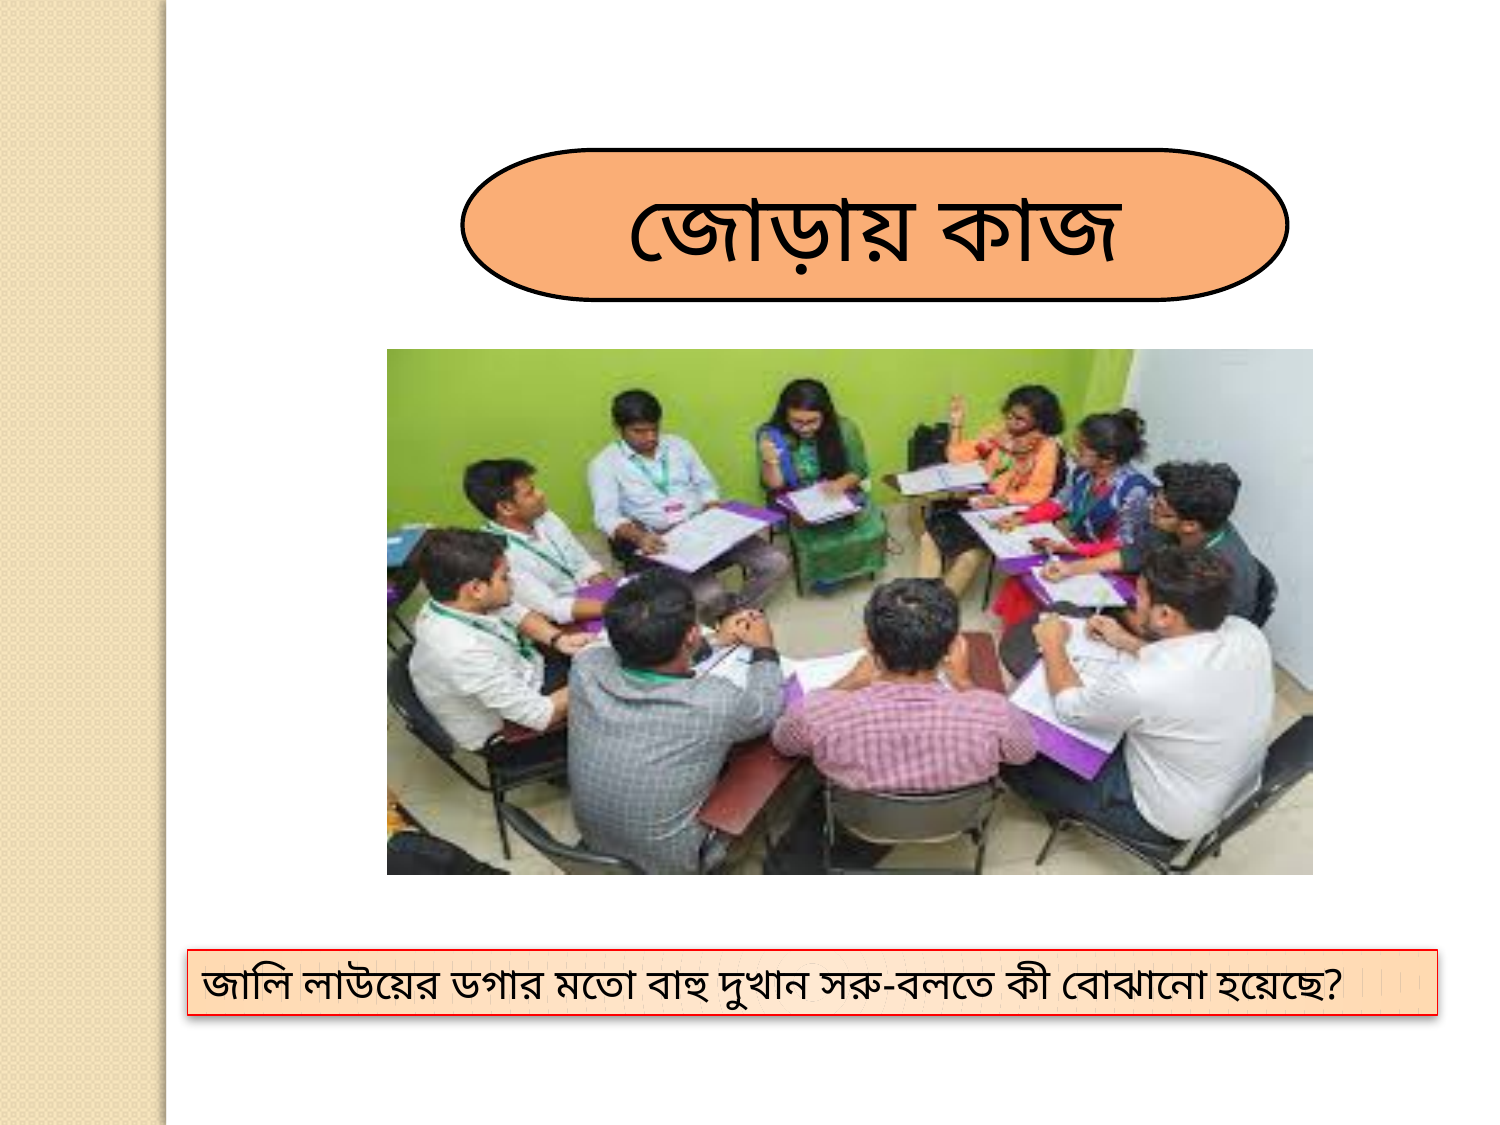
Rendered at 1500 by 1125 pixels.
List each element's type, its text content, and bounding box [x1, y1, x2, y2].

picture [387, 349, 1313, 876]
text_box জোড়ায় কাজ [460, 147, 1290, 303]
text_box জালি লাউয়ের ডগার মতো বাহু দুখান সরু-বলতে কী বোঝানো হয়েছে? [187, 949, 1438, 1016]
